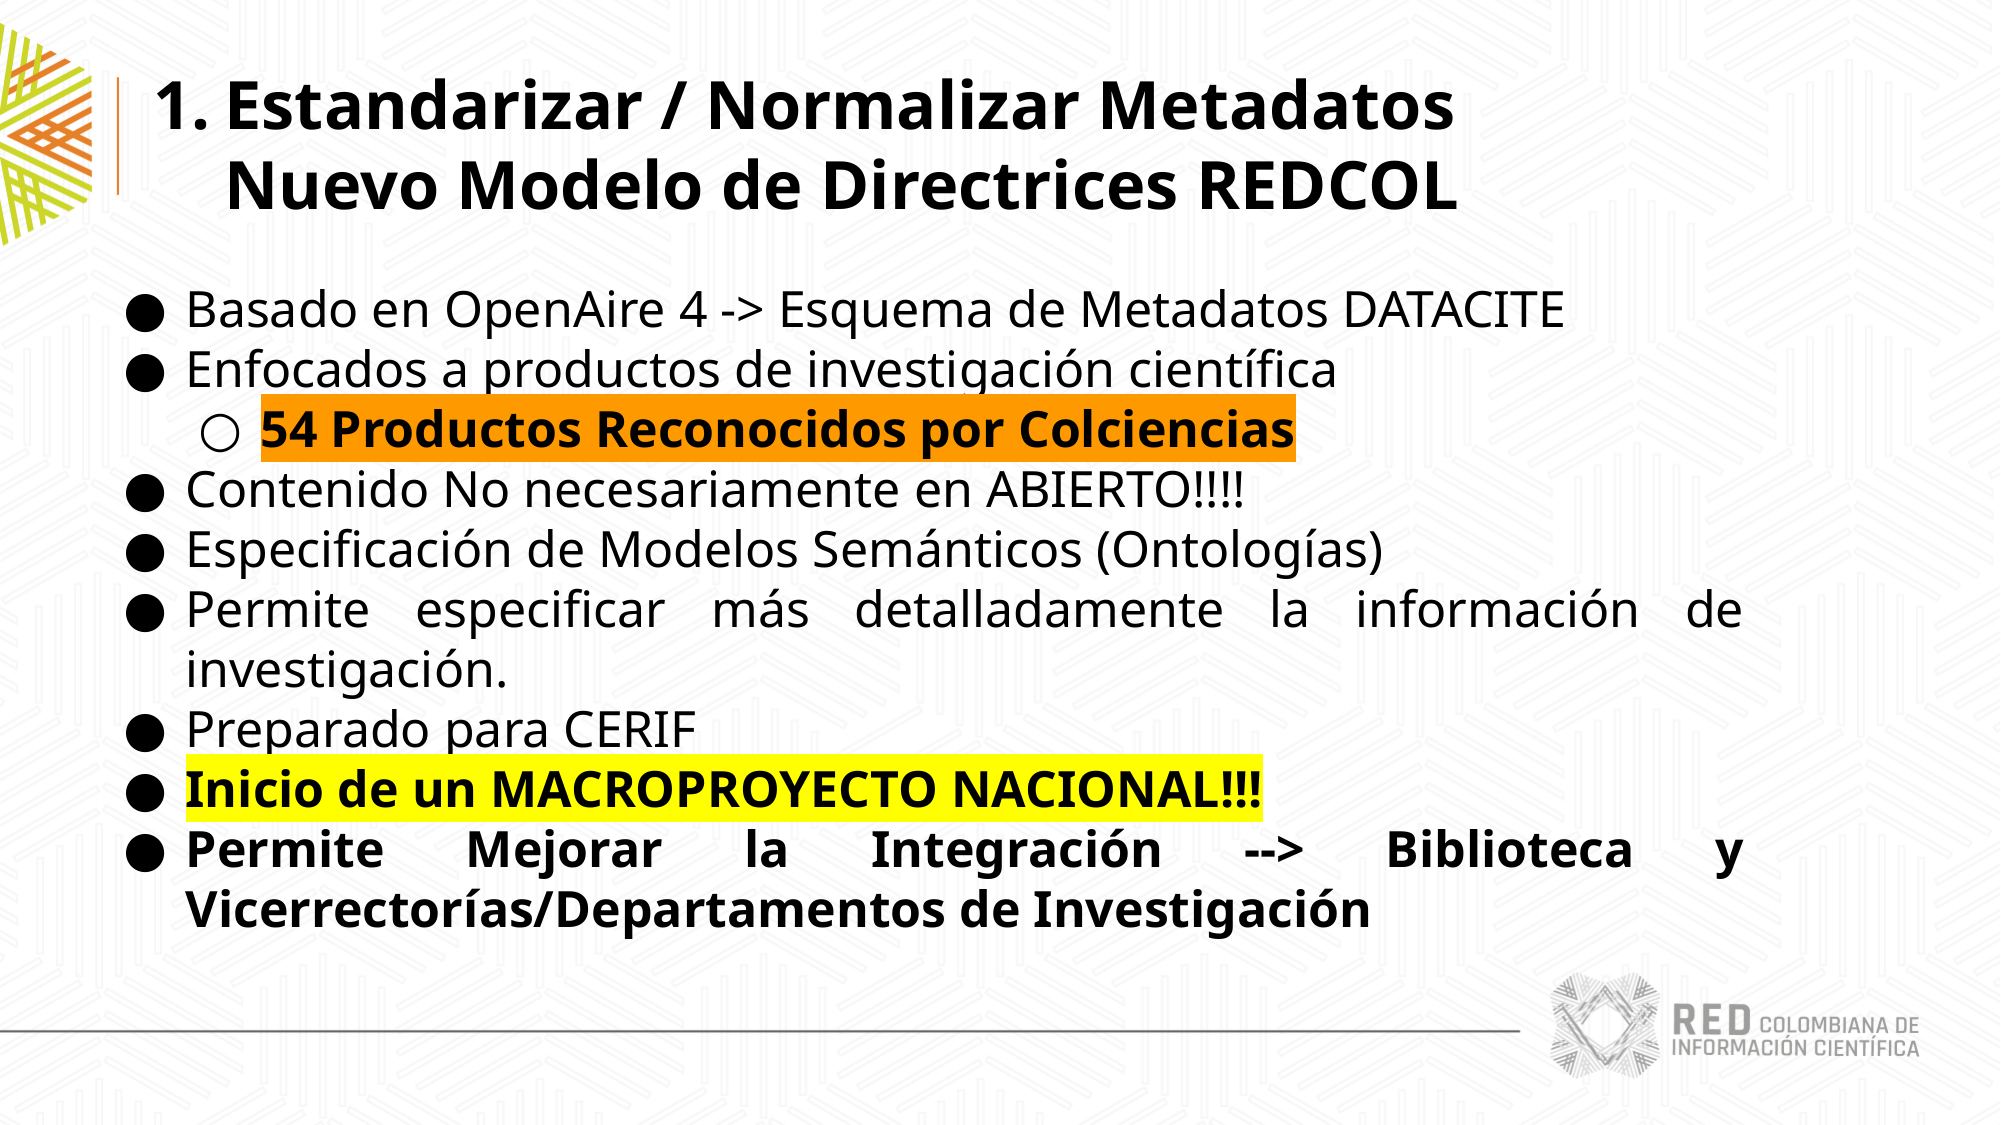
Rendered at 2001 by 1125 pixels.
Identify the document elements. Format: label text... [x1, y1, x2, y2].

text_box Basado en OpenAire 4 -> Esquema de Metadatos DATACITE Enfocados a productos de investigación científica 54 Productos Reconocidos por Colciencias Contenido No necesariamente en ABIERTO!!!! Especificación de Modelos Semánticos (Ontologías) Permite especificar más detalladamente la información de investigación. Preparado para CERIF Inicio de un MACROPROYECTO NACIONAL!!! Permite Mejorar la Integración --> Biblioteca y Vicerrectorías/Departamentos de Investigación [95, 269, 1760, 1053]
text_box Estandarizar / Normalizar Metadatos Nuevo Modelo de Directrices REDCOL [134, 55, 2000, 215]
picture [0, 0, 2001, 1125]
